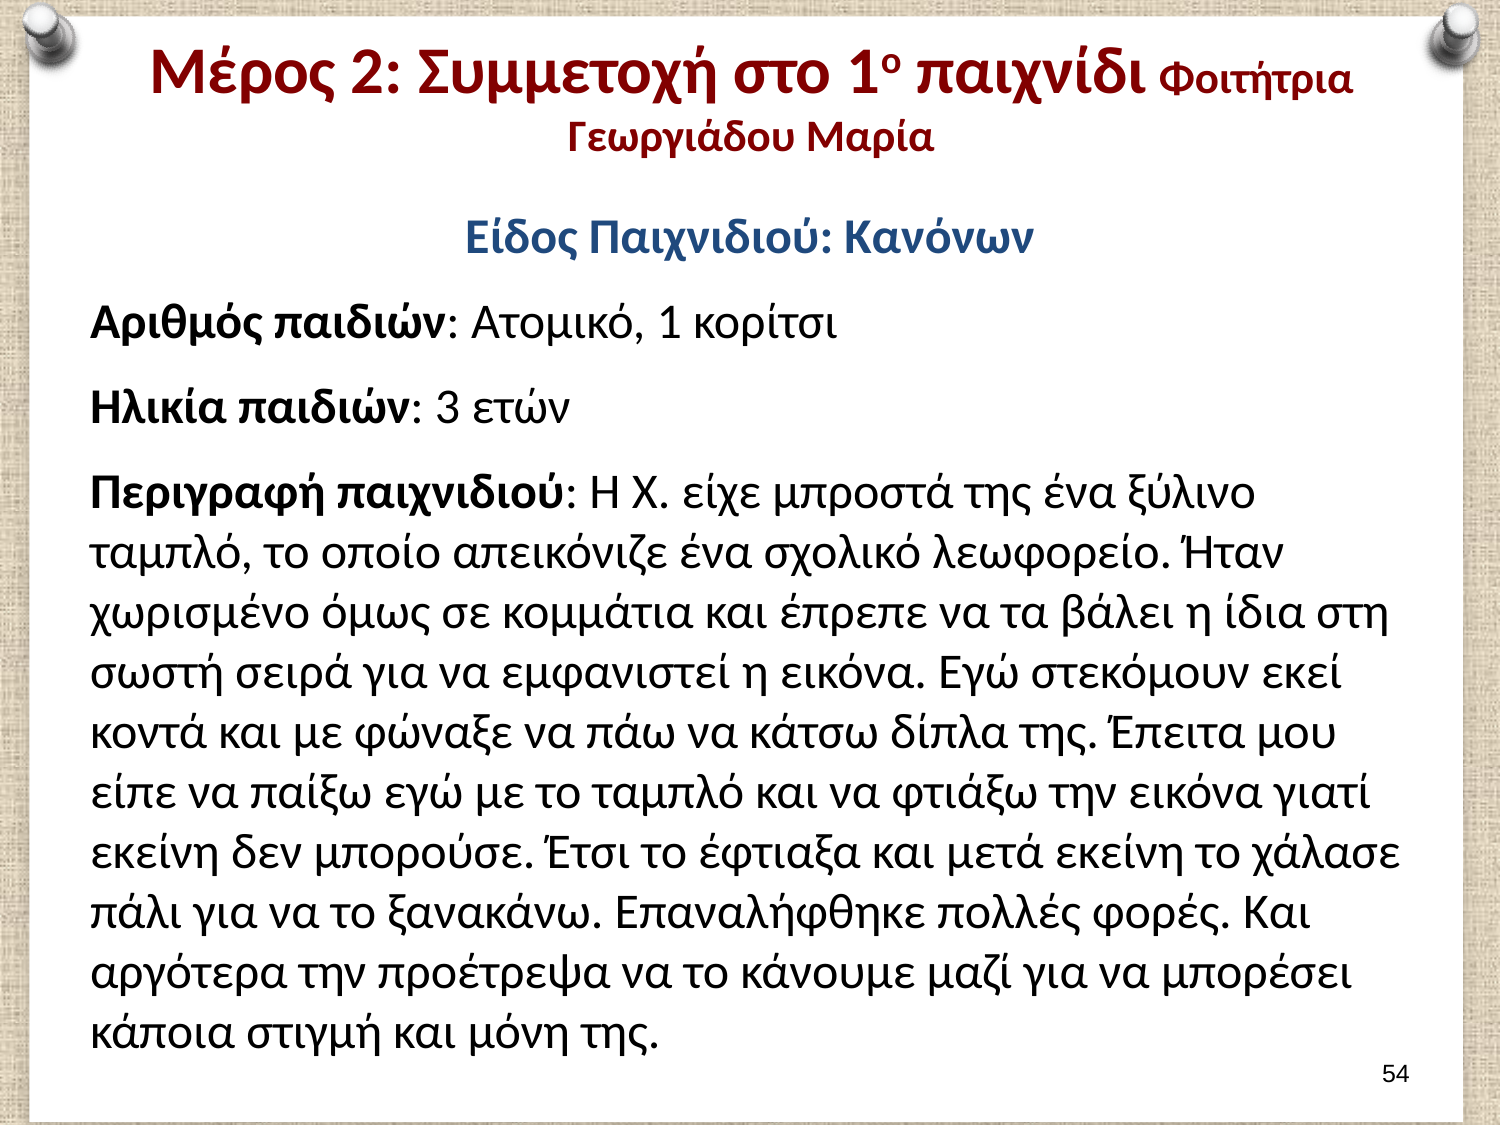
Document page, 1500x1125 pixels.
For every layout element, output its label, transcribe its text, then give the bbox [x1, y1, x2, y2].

picture [0, 0, 1500, 1125]
slide_number 53 [1074, 1042, 1425, 1103]
list Είδος Παιχνιδιού: Κανόνων Αριθμός παιδιών: Ατομικό, 1 κορίτσι Ηλικία παιδιών: 3 ετών Περιγραφή παιχνιδιού: Η Χ. είχε μπροστά της ένα ξύλινο ταμπλό, το οποίο απεικόνιζε ένα σχολικό λεωφορείο. Ήταν χωρισμένο όμως σε κομμάτια και έπρεπε να τα βάλει η ίδια στη σωστή σειρά για να εμφανιστεί η εικόνα. Εγώ στεκόμουν εκεί κοντά και με φώναξε να πάω να κάτσω δίπλα της. Έπειτα μου είπε να παίξω εγώ με το ταμπλό και να φτιάξω την εικόνα γιατί εκείνη δεν μπορούσε. Έτσι το έφτιαξα και μετά εκείνη το χάλασε πάλι για να το ξανακάνω. Επαναλήφθηκε πολλές φορές. Και αργότερα την προέτρεψα να το κάνουμε μαζί για να μπορέσει κάποια στιγμή και μόνη της. [75, 196, 1425, 1125]
title Μέρος 2: Συμμετοχή στο 1ο παιχνίδι Φοιτήτρια Γεωργιάδου Μαρία [76, 19, 1427, 169]
